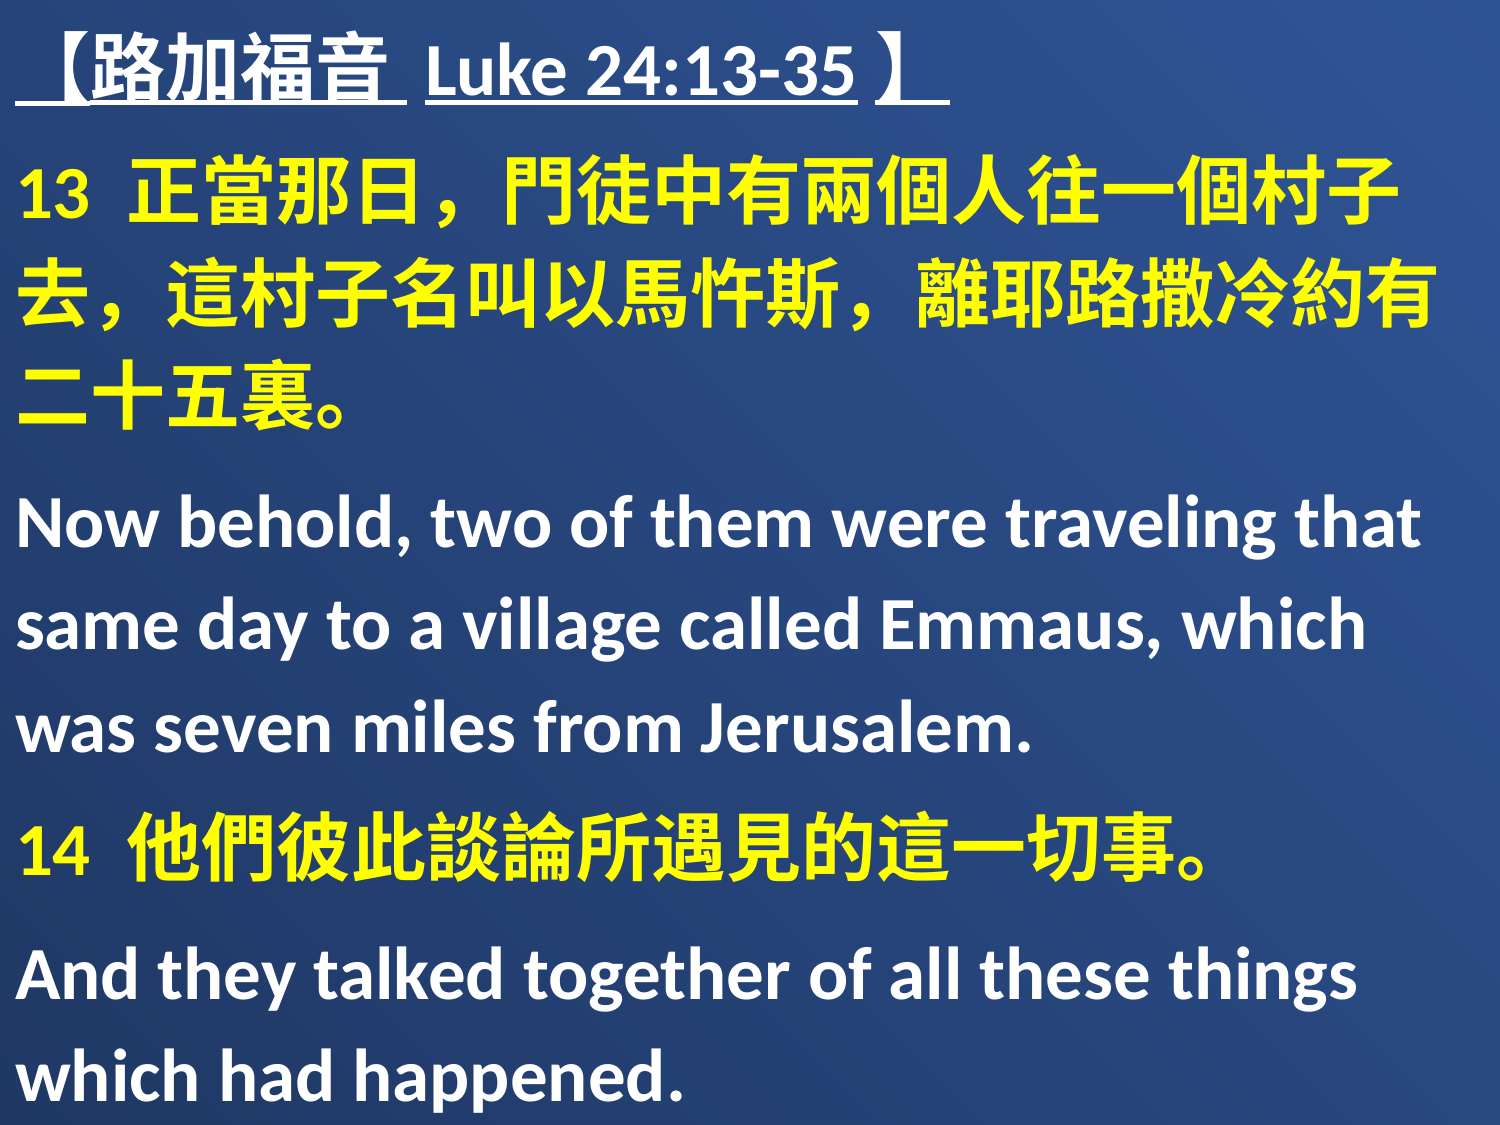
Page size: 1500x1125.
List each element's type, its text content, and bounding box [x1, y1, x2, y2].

subtitle 【路加福音 Luke 24:13-35】 13 正當那日，門徒中有兩個人往一個村子去，這村子名叫以馬忤斯，離耶路撒冷約有二十五裏。 Now behold, two of them were traveling that same day to a village called Emmaus, which was seven miles from Jerusalem. 14 他們彼此談論所遇見的這一切事。 And they talked together of all these things which had happened. [0, 0, 1500, 1125]
